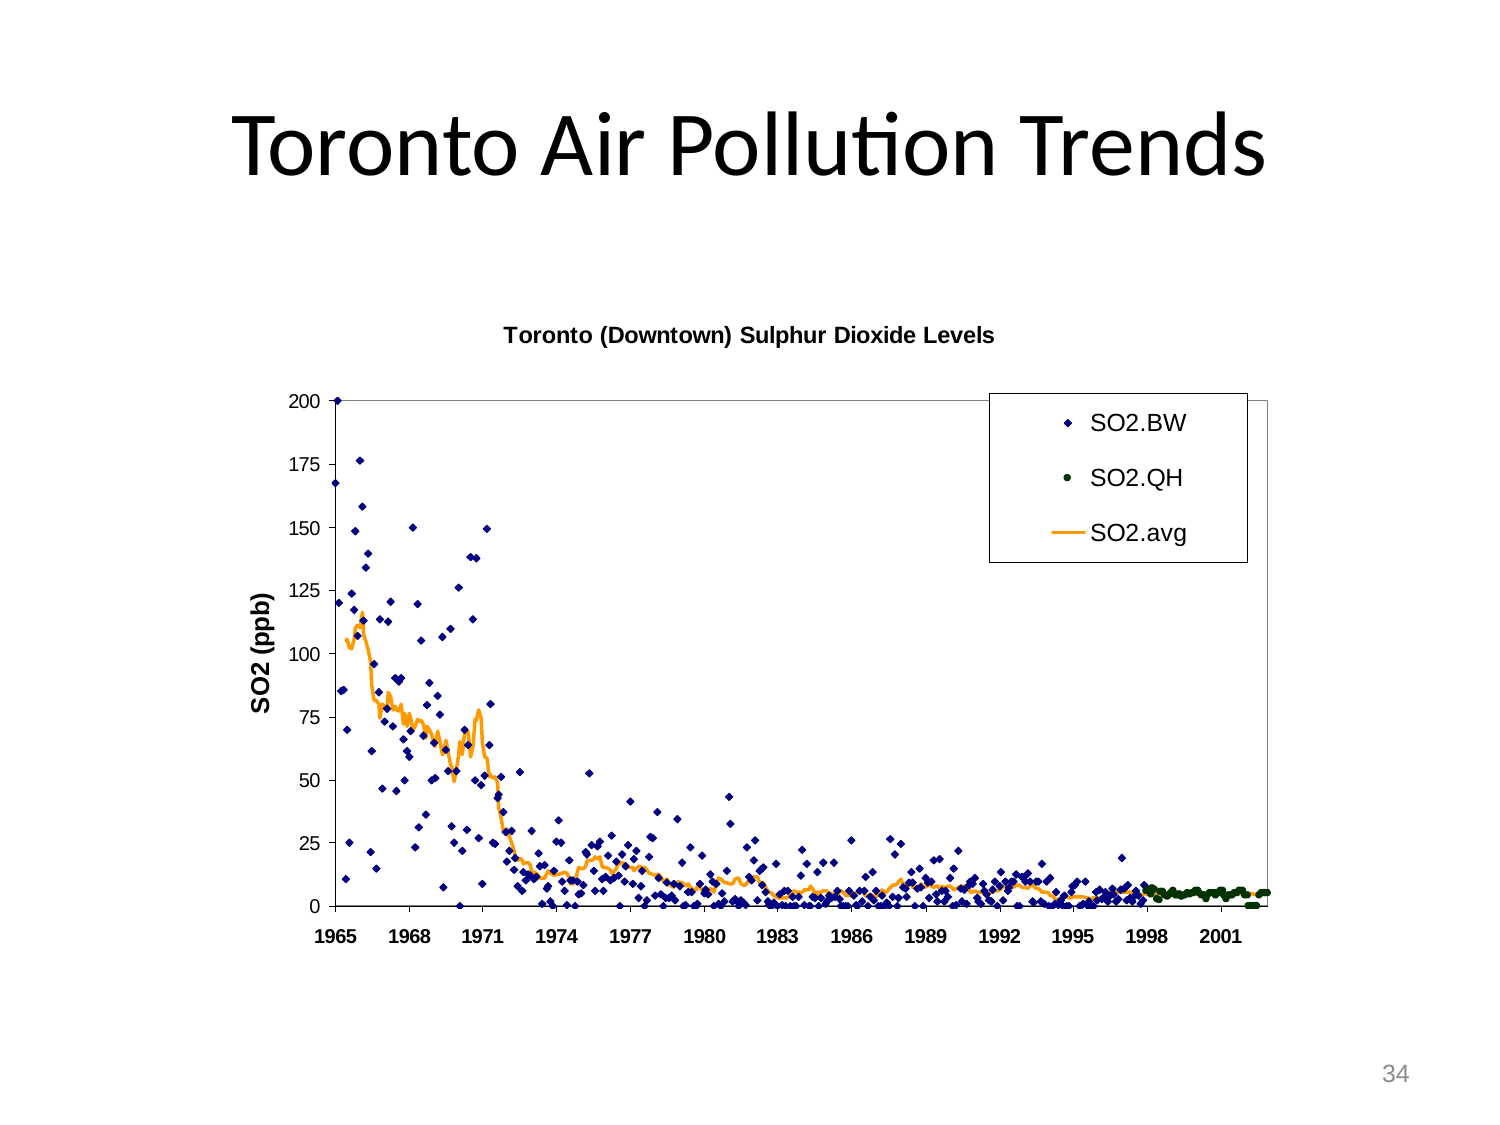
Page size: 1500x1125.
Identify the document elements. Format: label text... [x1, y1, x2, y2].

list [163, 295, 1337, 972]
title Toronto Air Pollution Trends [75, 45, 1425, 233]
slide_number 34 [1074, 1042, 1425, 1103]
